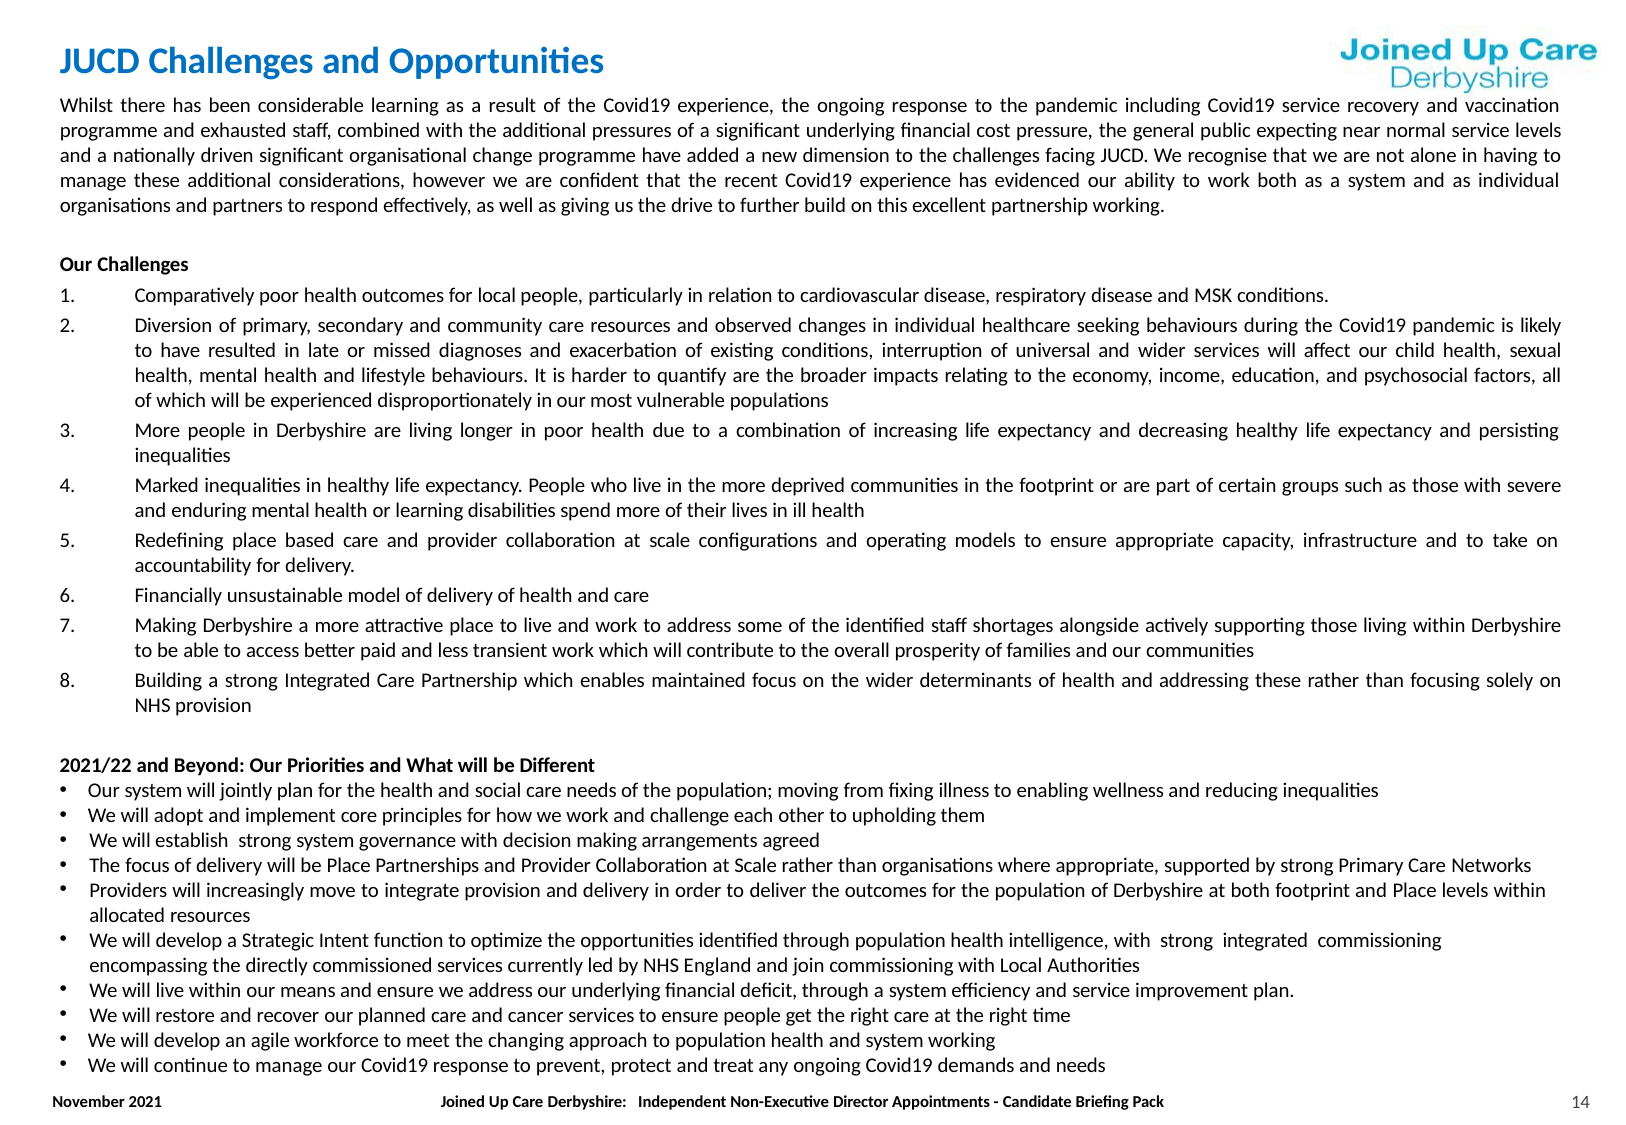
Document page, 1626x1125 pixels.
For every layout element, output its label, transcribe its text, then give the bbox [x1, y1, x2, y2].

list Comparatively poor health outcomes for local people, particularly in relation to cardiovascular disease, respiratory disease and MSK conditions. Diversion of primary, secondary and community care resources and observed changes in individual healthcare seeking behaviours during the Covid19 pandemic is likely to have resulted in late or missed diagnoses and exacerbation of existing conditions, interruption of universal and wider services will affect our child health, sexual health, mental health and lifestyle behaviours. It is harder to quantify are the broader impacts relating to the economy, income, education, and psychosocial factors, all of which will be experienced disproportionately in our most vulnerable populations More people in Derbyshire are living longer in poor health due to a combination of increasing life expectancy and decreasing healthy life expectancy and persisting inequalities Marked inequalities in healthy life expectancy. People who live in the more deprived communities in the footprint or are part of certain groups such as those with severe and enduring mental health or learning disabilities spend more of their lives in ill health Redefining place based care and provider collaboration at scale configurations and operating models to ensure appropriate capacity, infrastructure and to take on accountability for delivery. Financially unsustainable model of delivery of health and care Making Derbyshire a more attractive place to live and work to address some of the identified staff shortages alongside actively supporting those living within Derbyshire to be able to access better paid and less transient work which will contribute to the overall prosperity of families and our communities Building a strong Integrated Care Partnership which enables maintained focus on the wider determinants of health and addressing these rather than focusing solely on NHS provision [132, 274, 1568, 749]
text_box 8. [57, 664, 78, 692]
slide_number 14 [1564, 1092, 1599, 1125]
picture [1329, 26, 1601, 102]
text_box 6. 7. [57, 574, 78, 637]
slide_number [50, 1093, 165, 1125]
text_box 4. [57, 469, 78, 497]
title JUCD Challenges and Opportunities [57, 34, 611, 89]
text_box Whilst there has been considerable learning as a result of the Covid19 experience, the ongoing response to the pandemic including Covid19 service recovery and vaccination programme and exhausted staff, combined with the additional pressures of a significant underlying financial cost pressure, the general public expecting near normal service levels and a nationally driven significant organisational change programme have added a new dimension to the challenges facing JUCD. We recognise that we are not alone in having to manage these additional considerations, however we are confident that the recent Covid19 experience has evidenced our ability to work both as a system and as individual organisations and partners to respond effectively, as well as giving us the drive to further build on this excellent partnership working. Our Challenges [57, 89, 1568, 276]
text_box 3. [57, 414, 78, 442]
text_box 2021/22 and Beyond: Our Priorities and What will be Different Our system will jointly plan for the health and social care needs of the population; moving from fixing illness to enabling wellness and reducing inequalities We will adopt and implement core principles for how we work and challenge each other to upholding them We will establish strong system governance with decision making arrangements agreed The focus of delivery will be Place Partnerships and Provider Collaboration at Scale rather than organisations where appropriate, supported by strong Primary Care Networks Providers will increasingly move to integrate provision and delivery in order to deliver the outcomes for the population of Derbyshire at both footprint and Place levels within allocated resources We will develop a Strategic Intent function to optimize the opportunities identified through population health intelligence, with strong integrated commissioning encompassing the directly commissioned services currently led by NHS England and join commissioning with Local Authorities We will live within our means and ensure we address our underlying financial deficit, through a system efficiency and service improvement plan. We will restore and recover our planned care and cancer services to ensure people get the right care at the right time We will develop an agile workforce to meet the changing approach to population health and system working We will continue to manage our Covid19 response to prevent, protect and treat any ongoing Covid19 demands and needs [57, 749, 1568, 1077]
text_box 5. [57, 524, 78, 552]
footer Joined Up Care Derbyshire: Independent Non-Executive Director Appointments - Candidate Briefing Pack [438, 1093, 1172, 1125]
text_box 1. 2. [57, 274, 78, 337]
